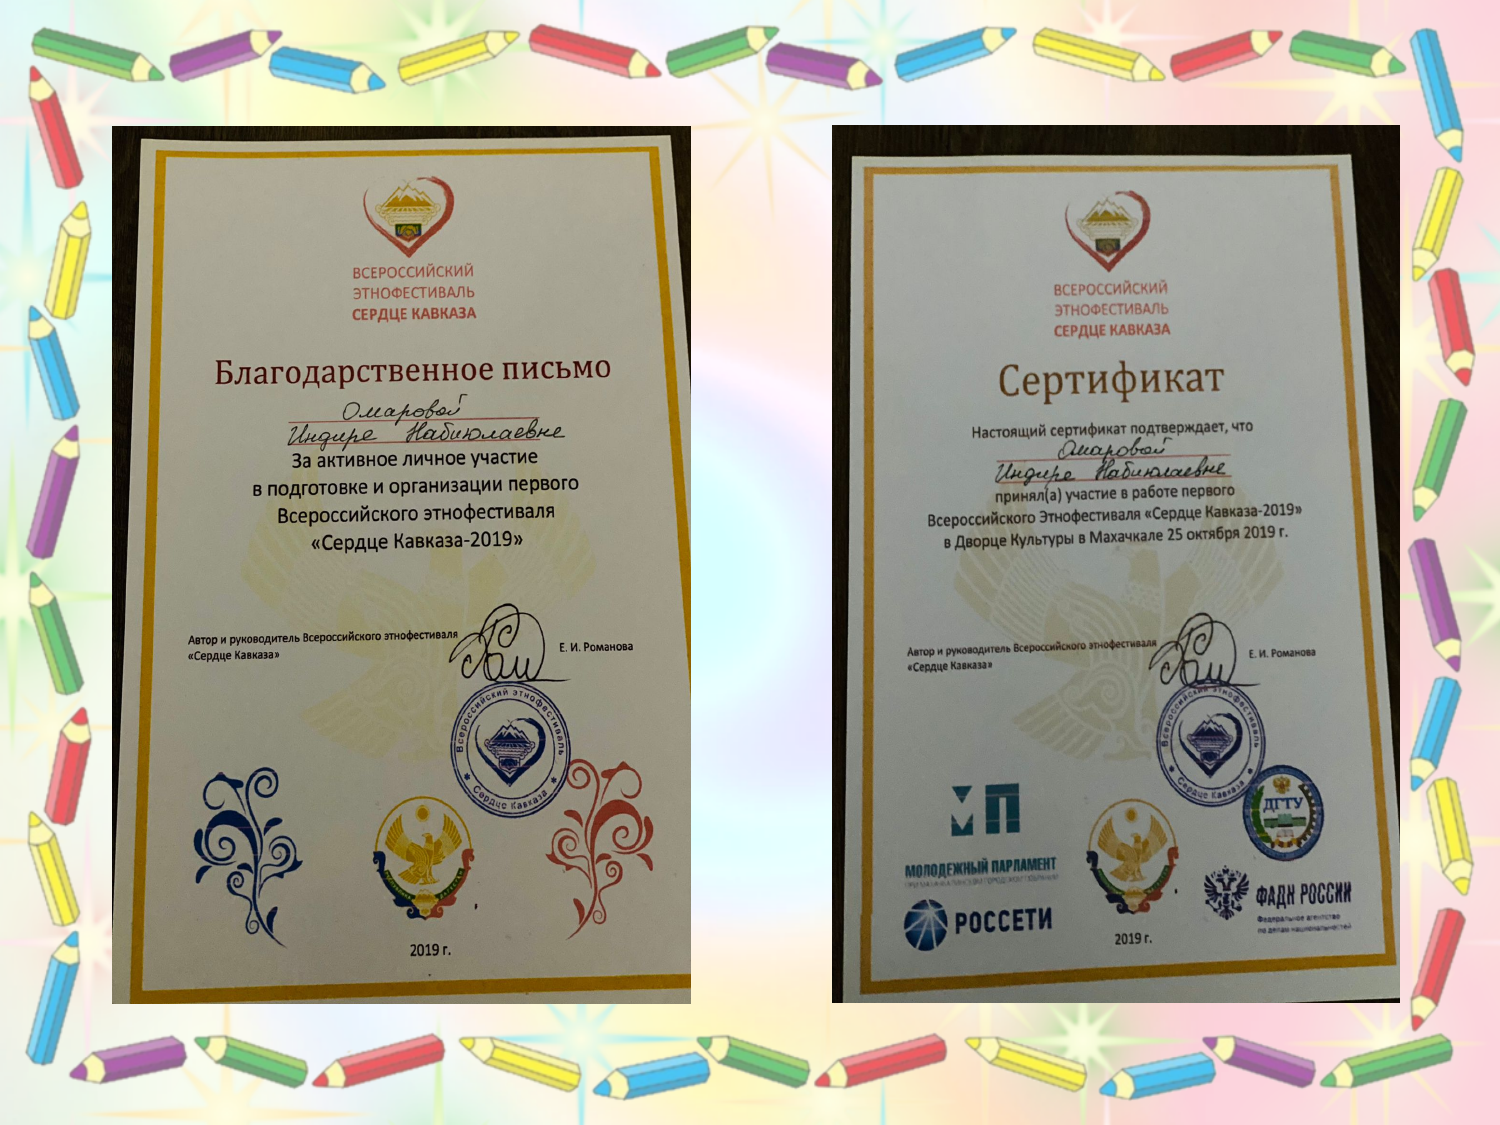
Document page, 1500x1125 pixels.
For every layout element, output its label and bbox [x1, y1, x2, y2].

picture [832, 125, 1400, 1003]
picture [111, 125, 692, 1004]
